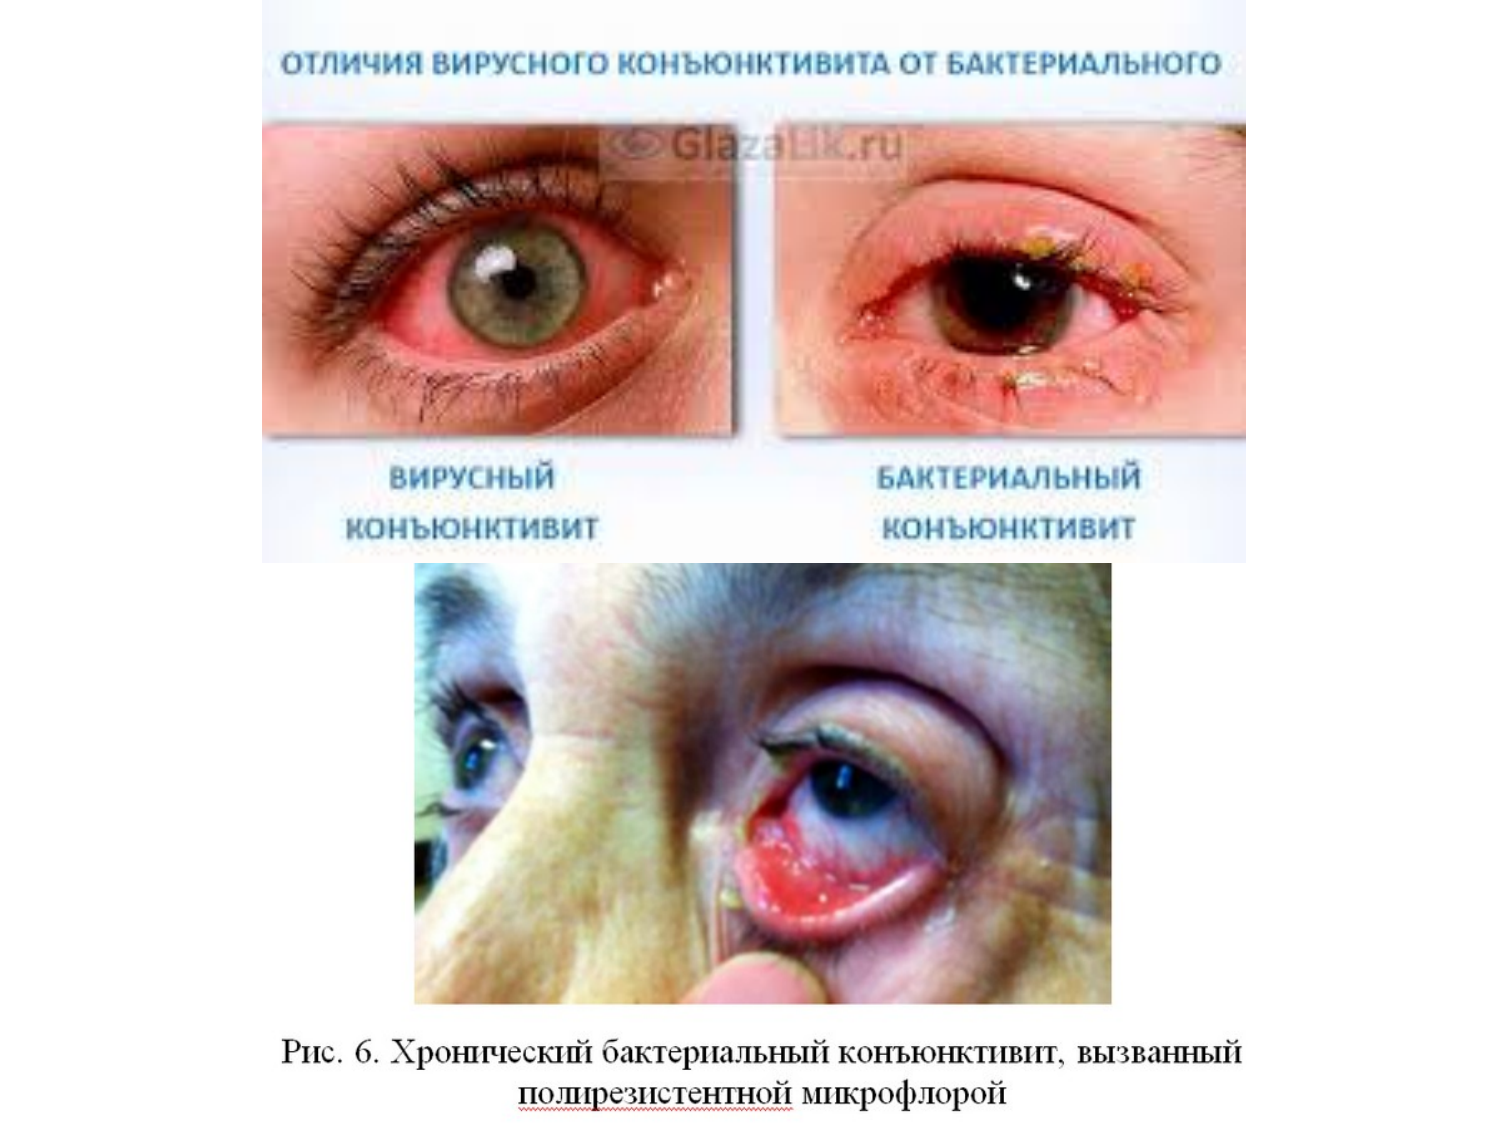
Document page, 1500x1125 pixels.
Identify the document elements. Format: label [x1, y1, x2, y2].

picture [262, 0, 1263, 1125]
